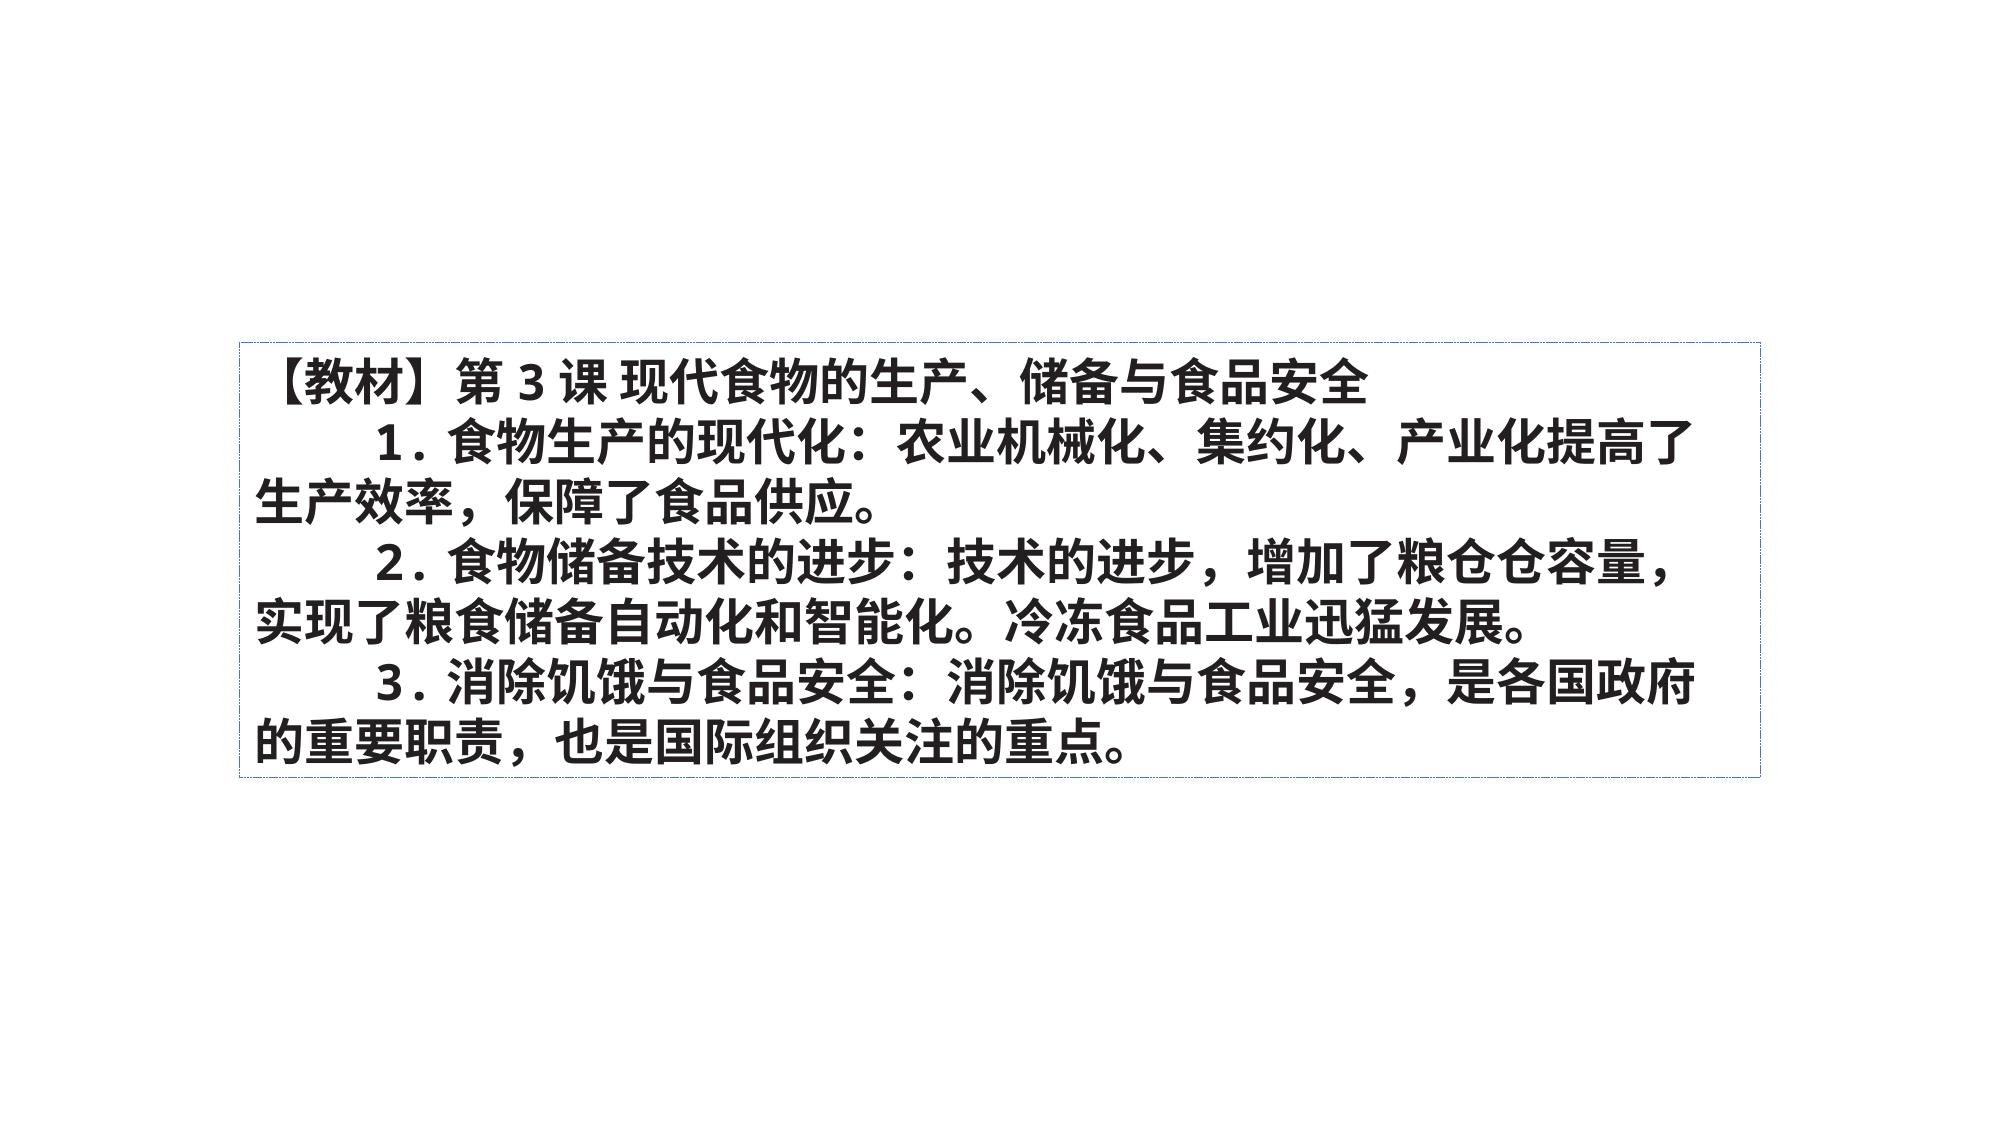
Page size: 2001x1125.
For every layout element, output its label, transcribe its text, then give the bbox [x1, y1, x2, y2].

text_box 【教材】第3课 现代食物的生产、储备与食品安全 1.食物生产的现代化：农业机械化、集约化、产业化提高了生产效率，保障了食品供应。 2.食物储备技术的进步：技术的进步，增加了粮仓仓容量，实现了粮食储备自动化和智能化。冷冻食品工业迅猛发展。 3.消除饥饿与食品安全：消除饥饿与食品安全，是各国政府的重要职责，也是国际组织关注的重点。 [239, 342, 1761, 778]
